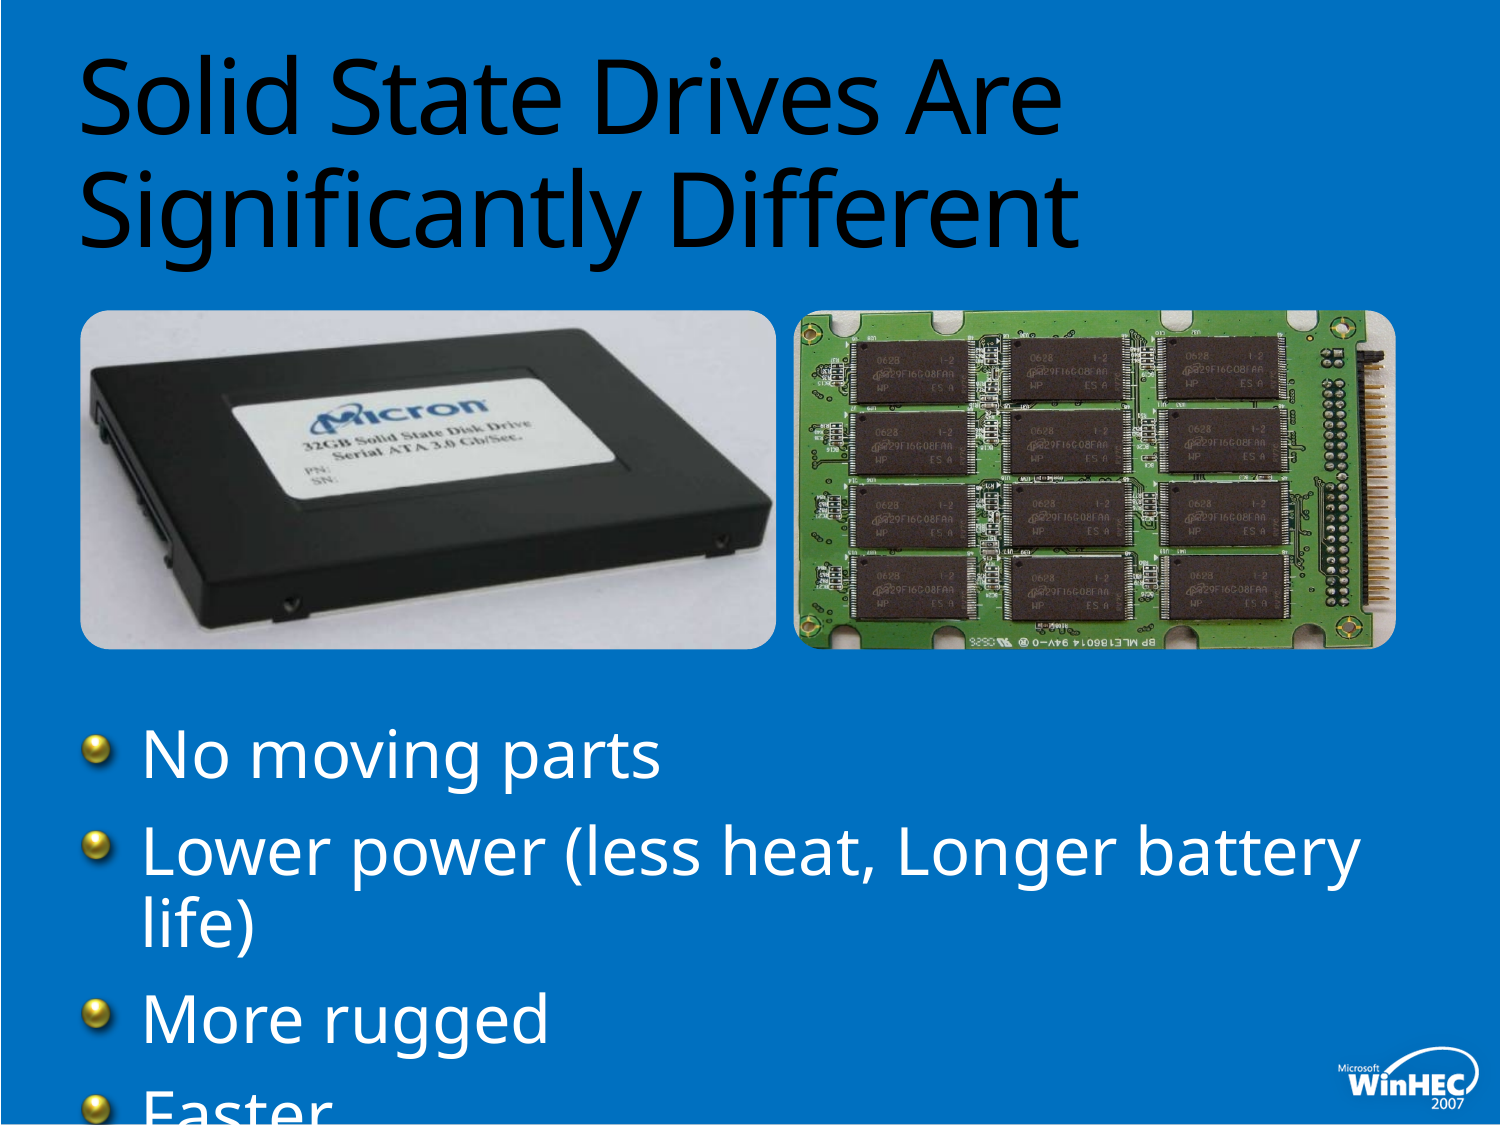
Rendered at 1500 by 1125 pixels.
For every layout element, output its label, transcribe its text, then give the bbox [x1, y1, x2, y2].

list No moving parts Lower power (less heat, Longer battery life) More rugged Faster [62, 714, 1438, 1088]
picture [0, 0, 1500, 1125]
title Solid State Drives Are Significantly Different [62, 37, 1438, 265]
text_box [781, 304, 1402, 657]
